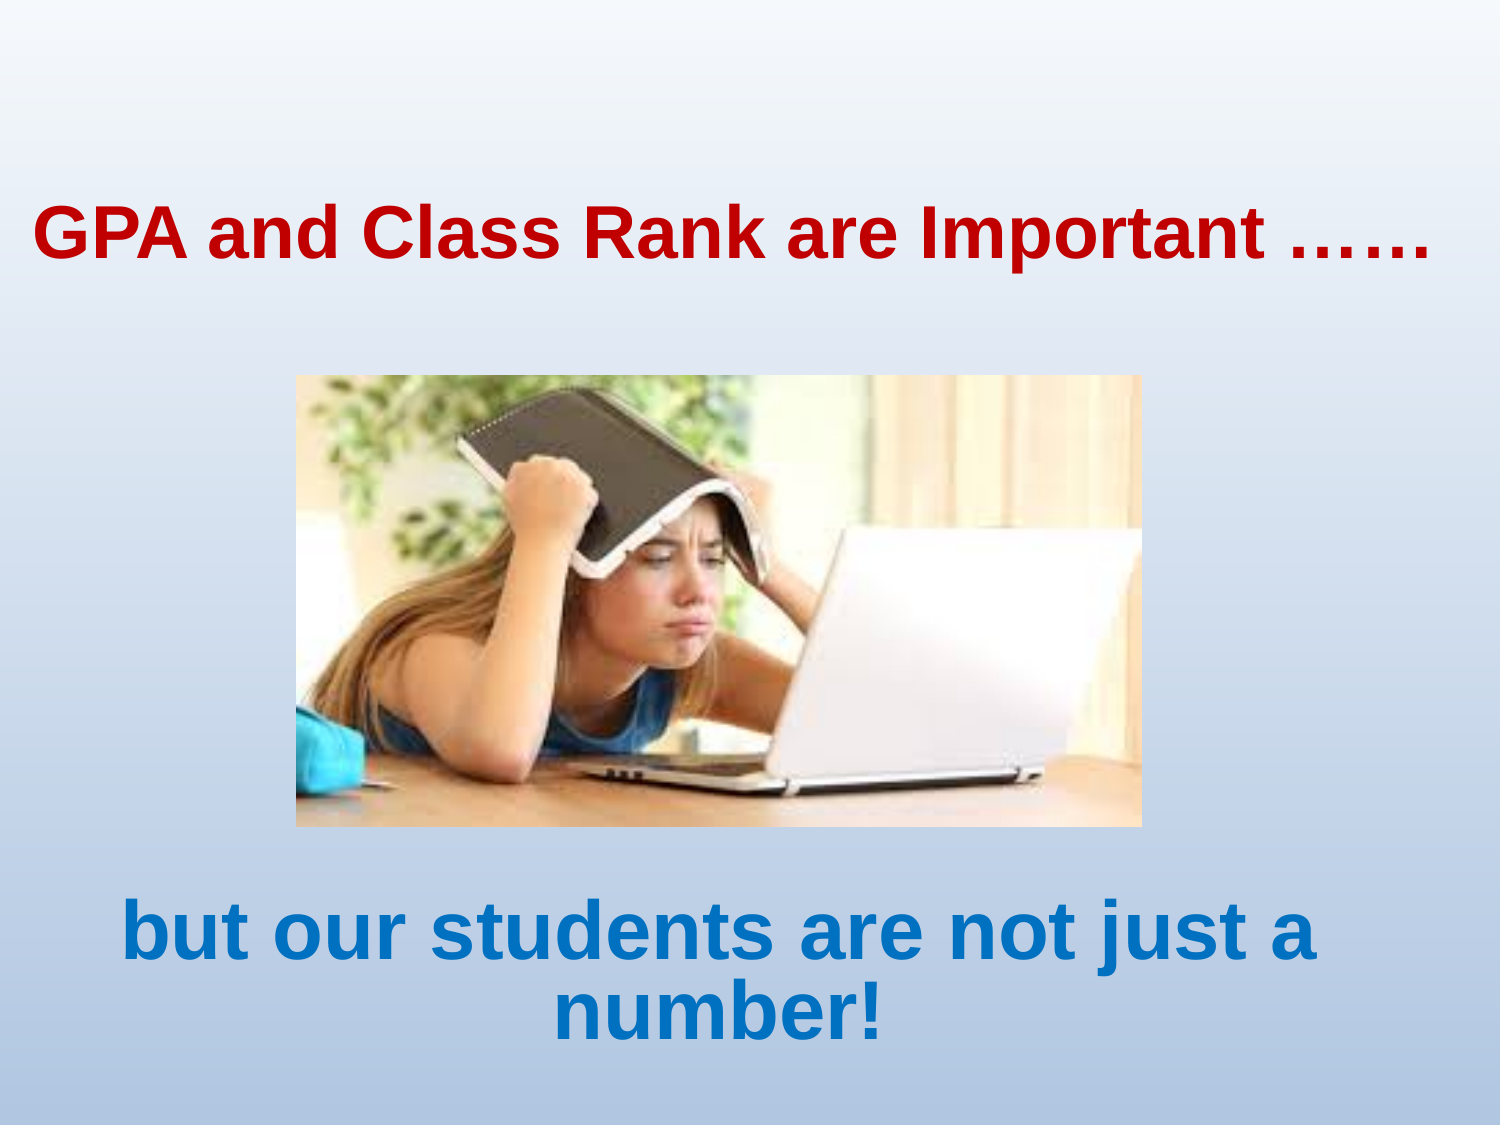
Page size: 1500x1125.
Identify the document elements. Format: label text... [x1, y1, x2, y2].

picture [296, 374, 1142, 827]
text_box GPA and Class Rank are Important …… [17, 193, 1453, 281]
text_box but our students are not just a number! [94, 888, 1345, 1063]
